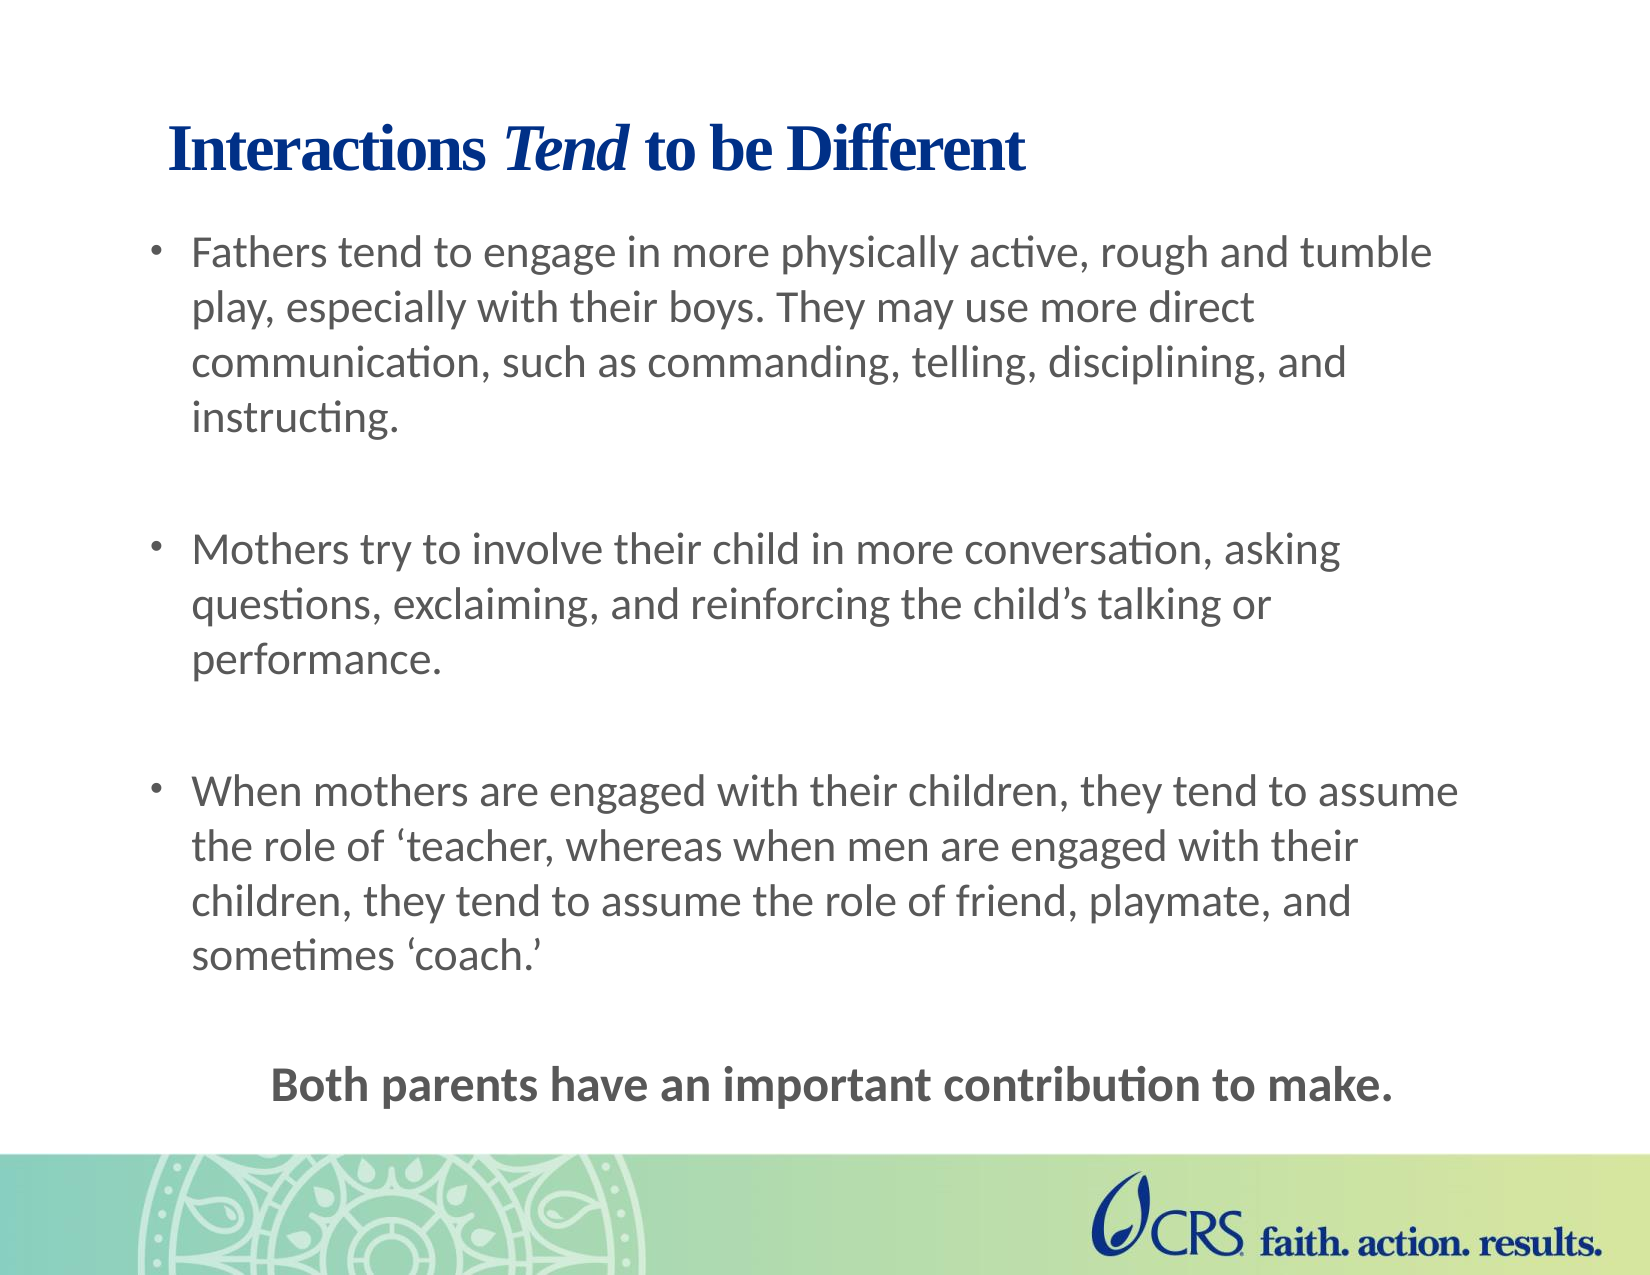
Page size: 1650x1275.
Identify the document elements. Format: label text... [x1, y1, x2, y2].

list Fathers tend to engage in more physically active, rough and tumble play, especially with their boys. They may use more direct communication, such as commanding, telling, disciplining, and instructing. Mothers try to involve their child in more conversation, asking questions, exclaiming, and reinforcing the child’s talking or performance. When mothers are engaged with their children, they tend to assume the role of ‘teacher, whereas when men are engaged with their children, they tend to assume the role of friend, playmate, and sometimes ‘coach.’ Both parents have an important contribution to make. [150, 221, 1515, 1162]
title Interactions Tend to be Different [150, 0, 1350, 184]
picture [0, 1153, 1650, 1275]
